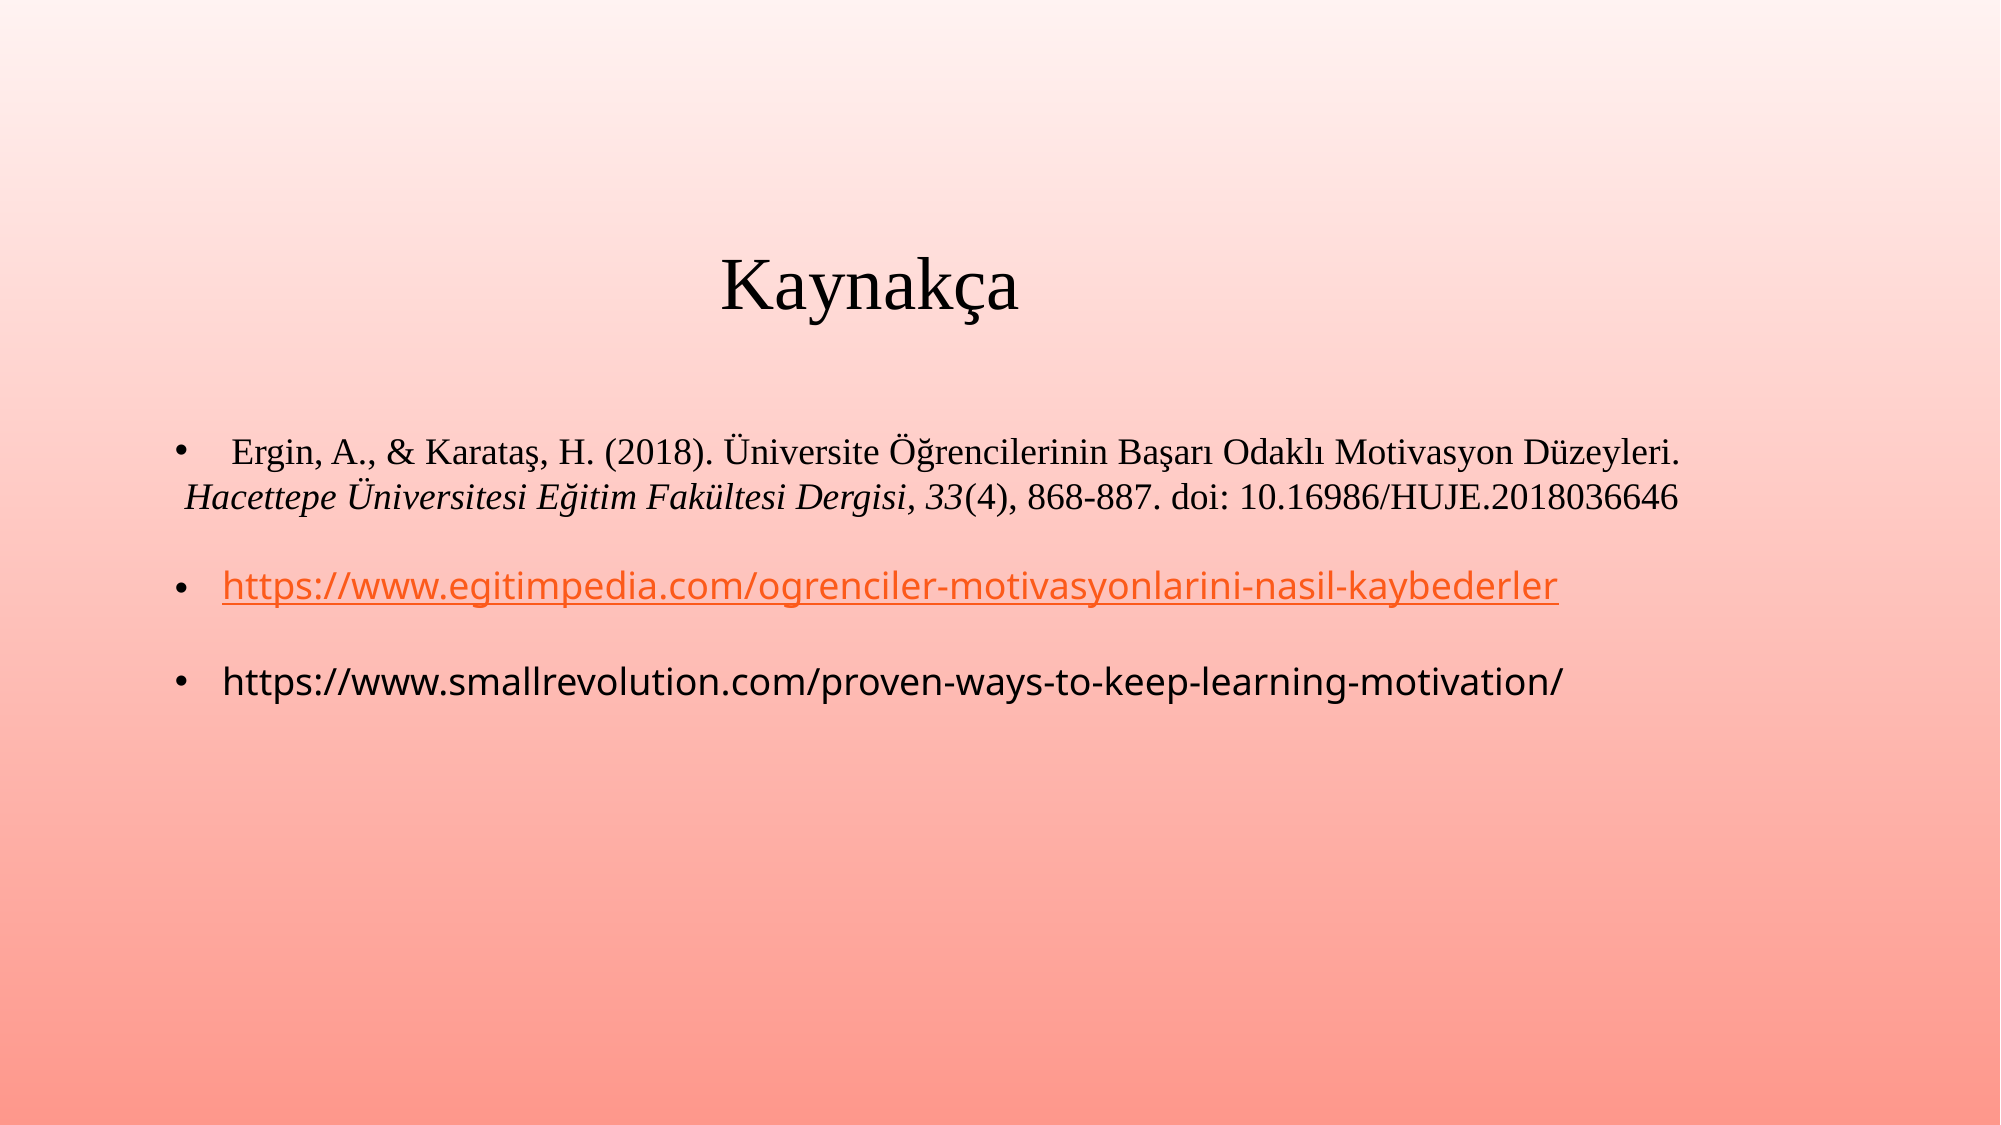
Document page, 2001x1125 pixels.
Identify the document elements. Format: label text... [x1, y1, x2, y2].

text_box Ergin, A., & Karataş, H. (2018). Üniversite Öğrencilerinin Başarı Odaklı Motivasyon Düzeyleri. Hacettepe Üniversitesi Eğitim Fakültesi Dergisi, 33(4), 868-887. doi: 10.16986/HUJE.2018036646 https://www.egitimpedia.com/ogrenciler-motivasyonlarini-nasil-kaybederler https://www.smallrevolution.com/proven-ways-to-keep-learning-motivation/ [160, 374, 1755, 711]
text_box Kaynakça [705, 227, 1036, 332]
